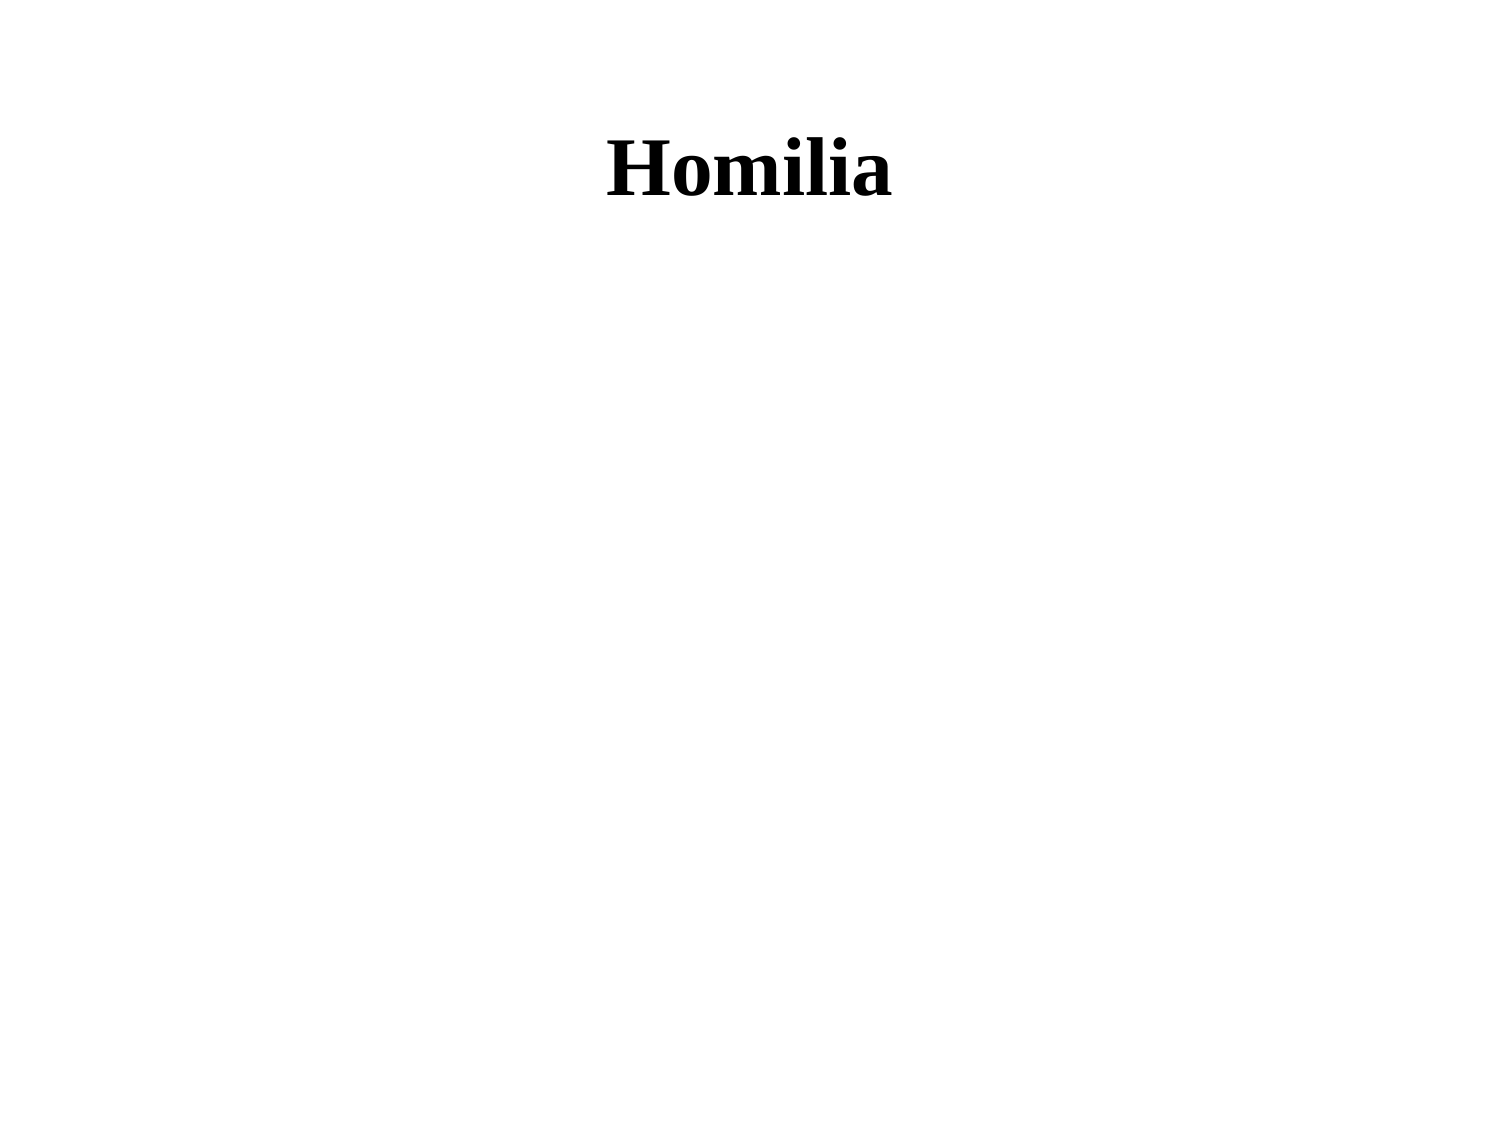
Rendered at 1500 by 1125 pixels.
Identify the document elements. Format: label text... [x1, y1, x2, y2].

title Homilia [103, 59, 1397, 278]
